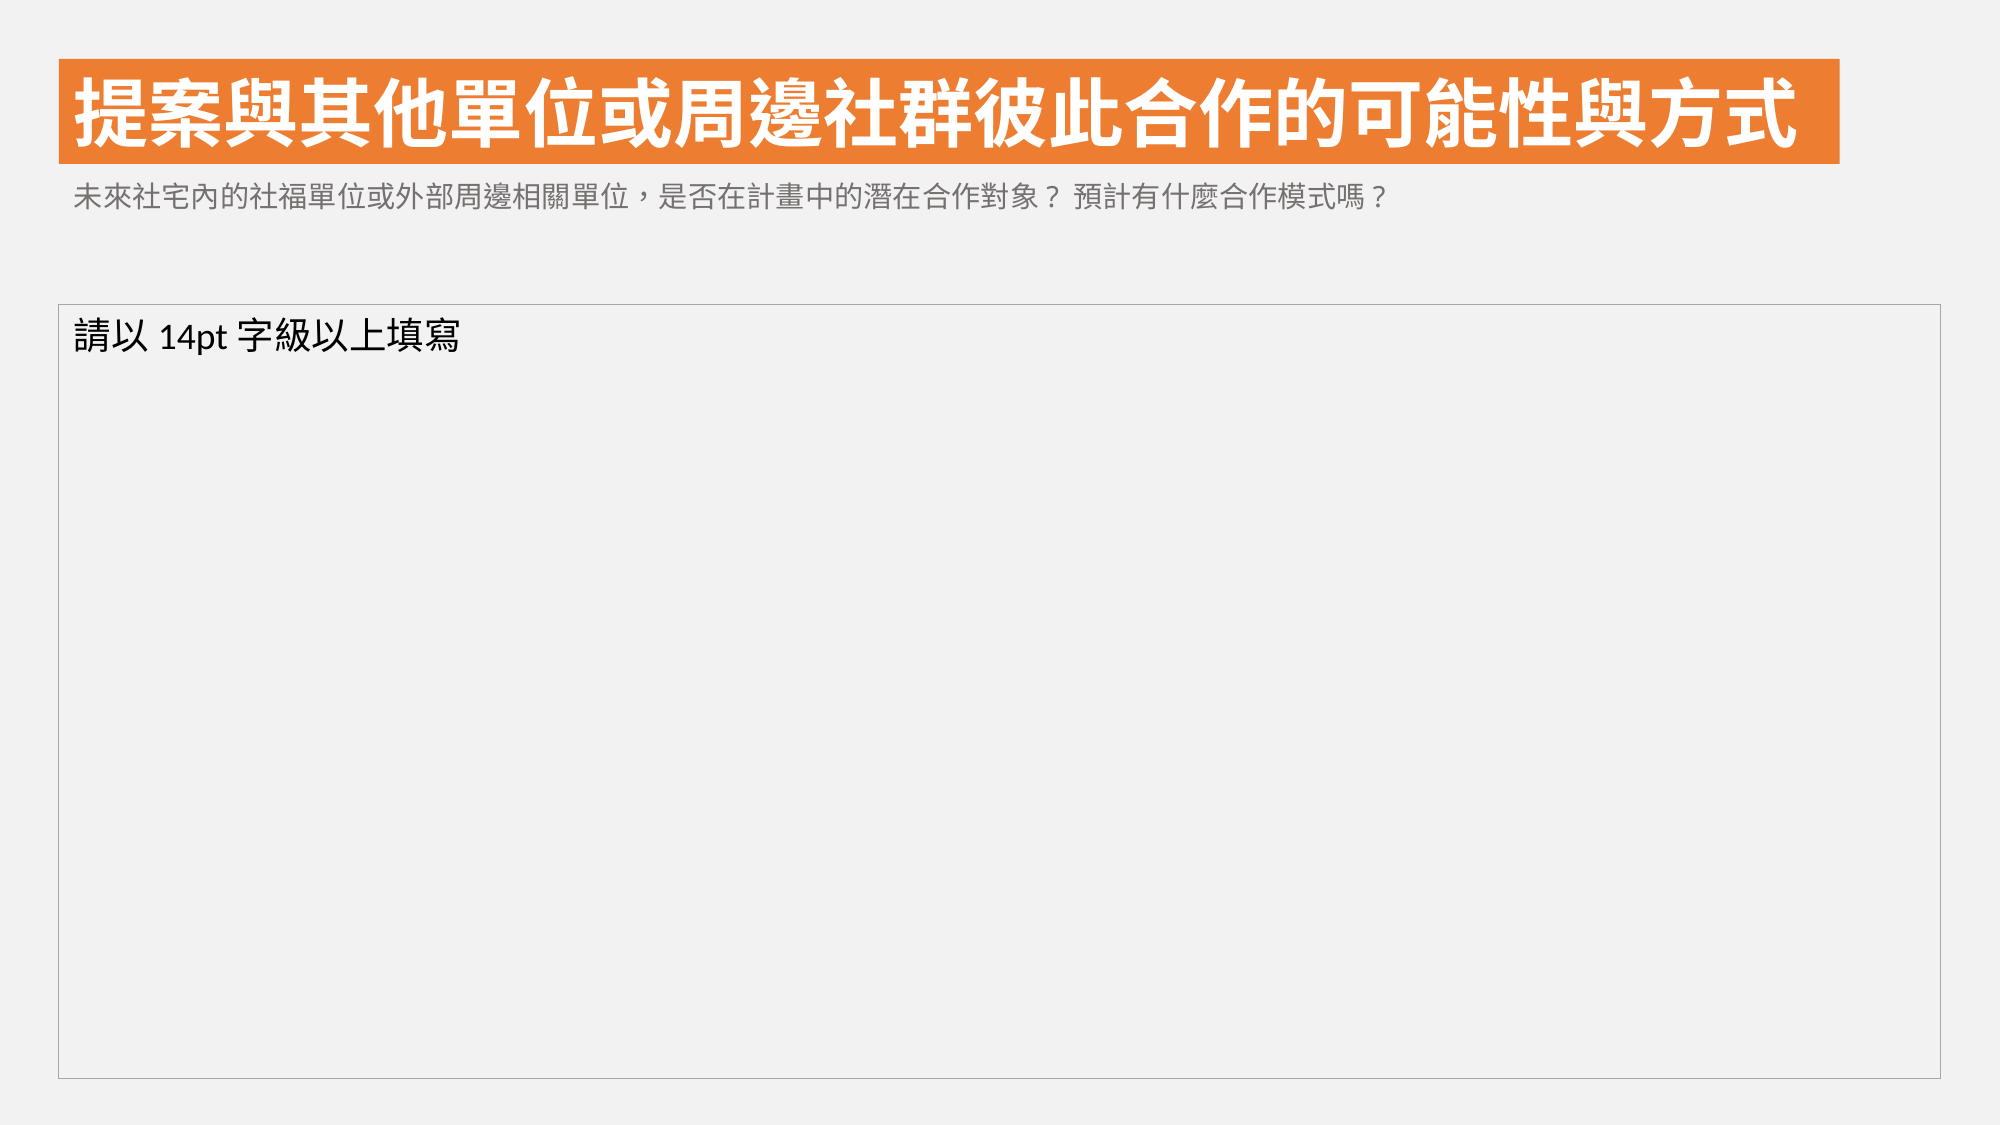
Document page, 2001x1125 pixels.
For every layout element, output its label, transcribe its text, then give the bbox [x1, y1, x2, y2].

text_box 未來社宅內的社福單位或外部周邊相關單位，是否在計畫中的潛在合作對象? 預計有什麼合作模式嗎? [58, 171, 1949, 222]
text_box 請以14pt字級以上填寫 [58, 304, 1941, 1079]
text_box 提案與其他單位或周邊社群彼此合作的可能性與方式 [58, 58, 1840, 164]
